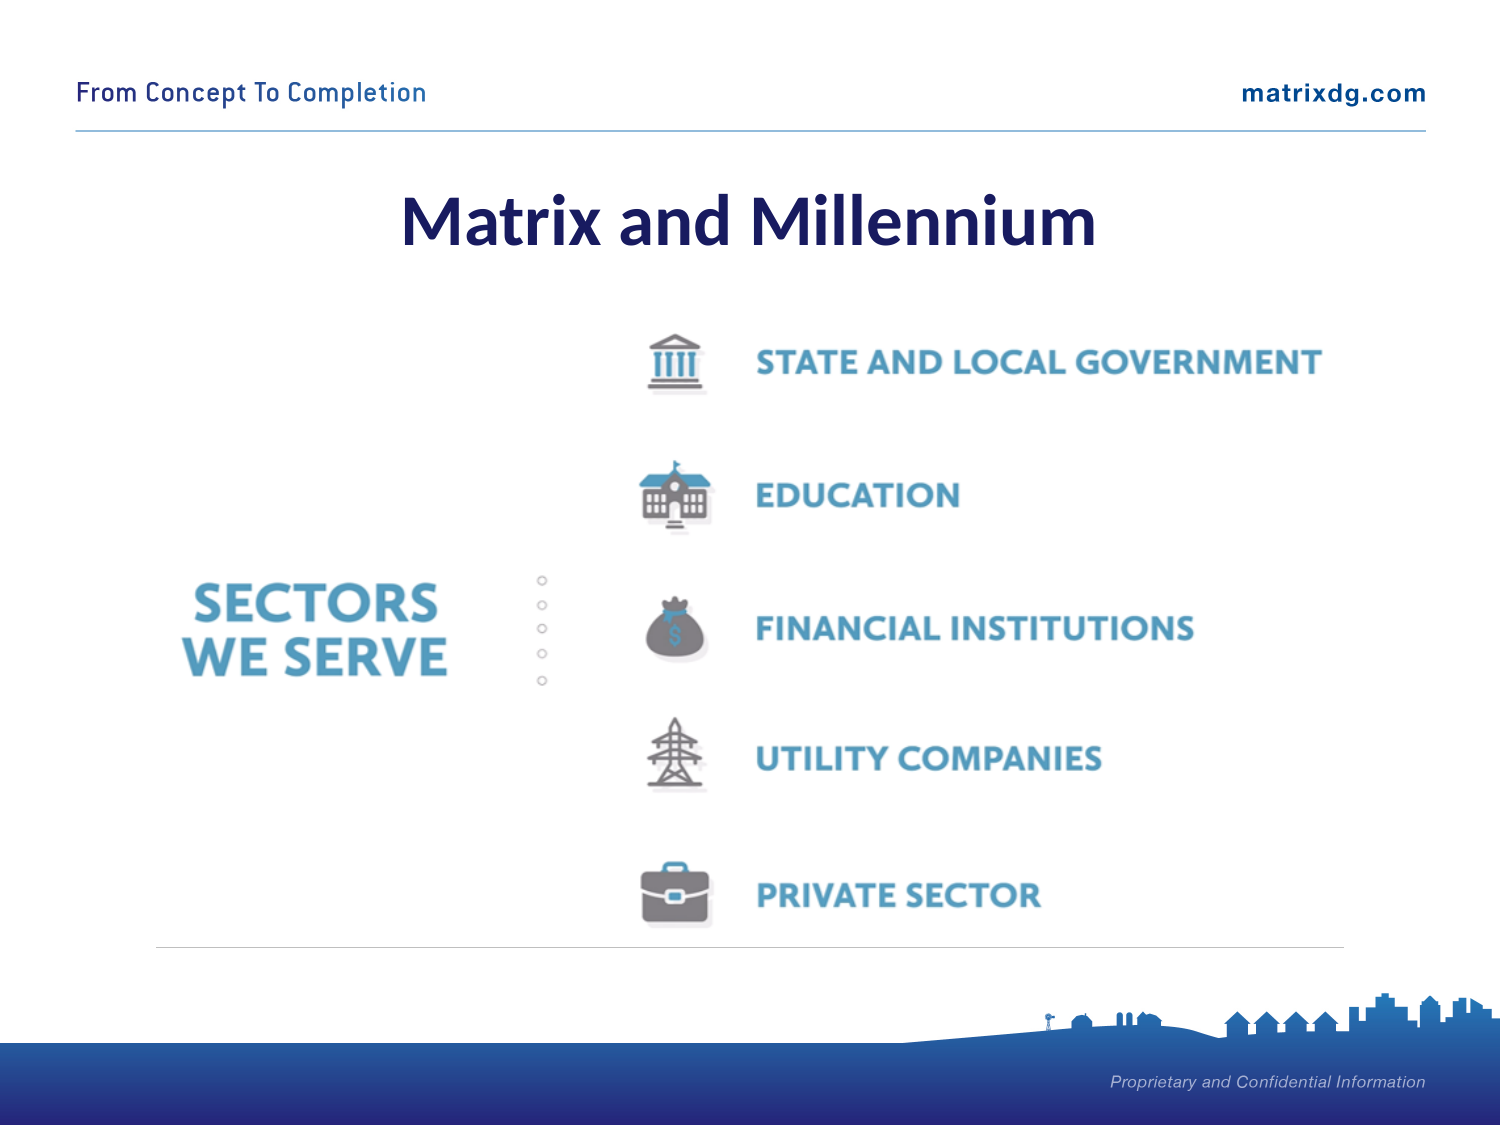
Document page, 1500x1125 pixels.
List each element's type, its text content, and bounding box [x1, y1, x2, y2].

picture [0, 0, 1500, 1125]
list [156, 294, 1344, 949]
title Matrix and Millennium [75, 131, 1425, 300]
